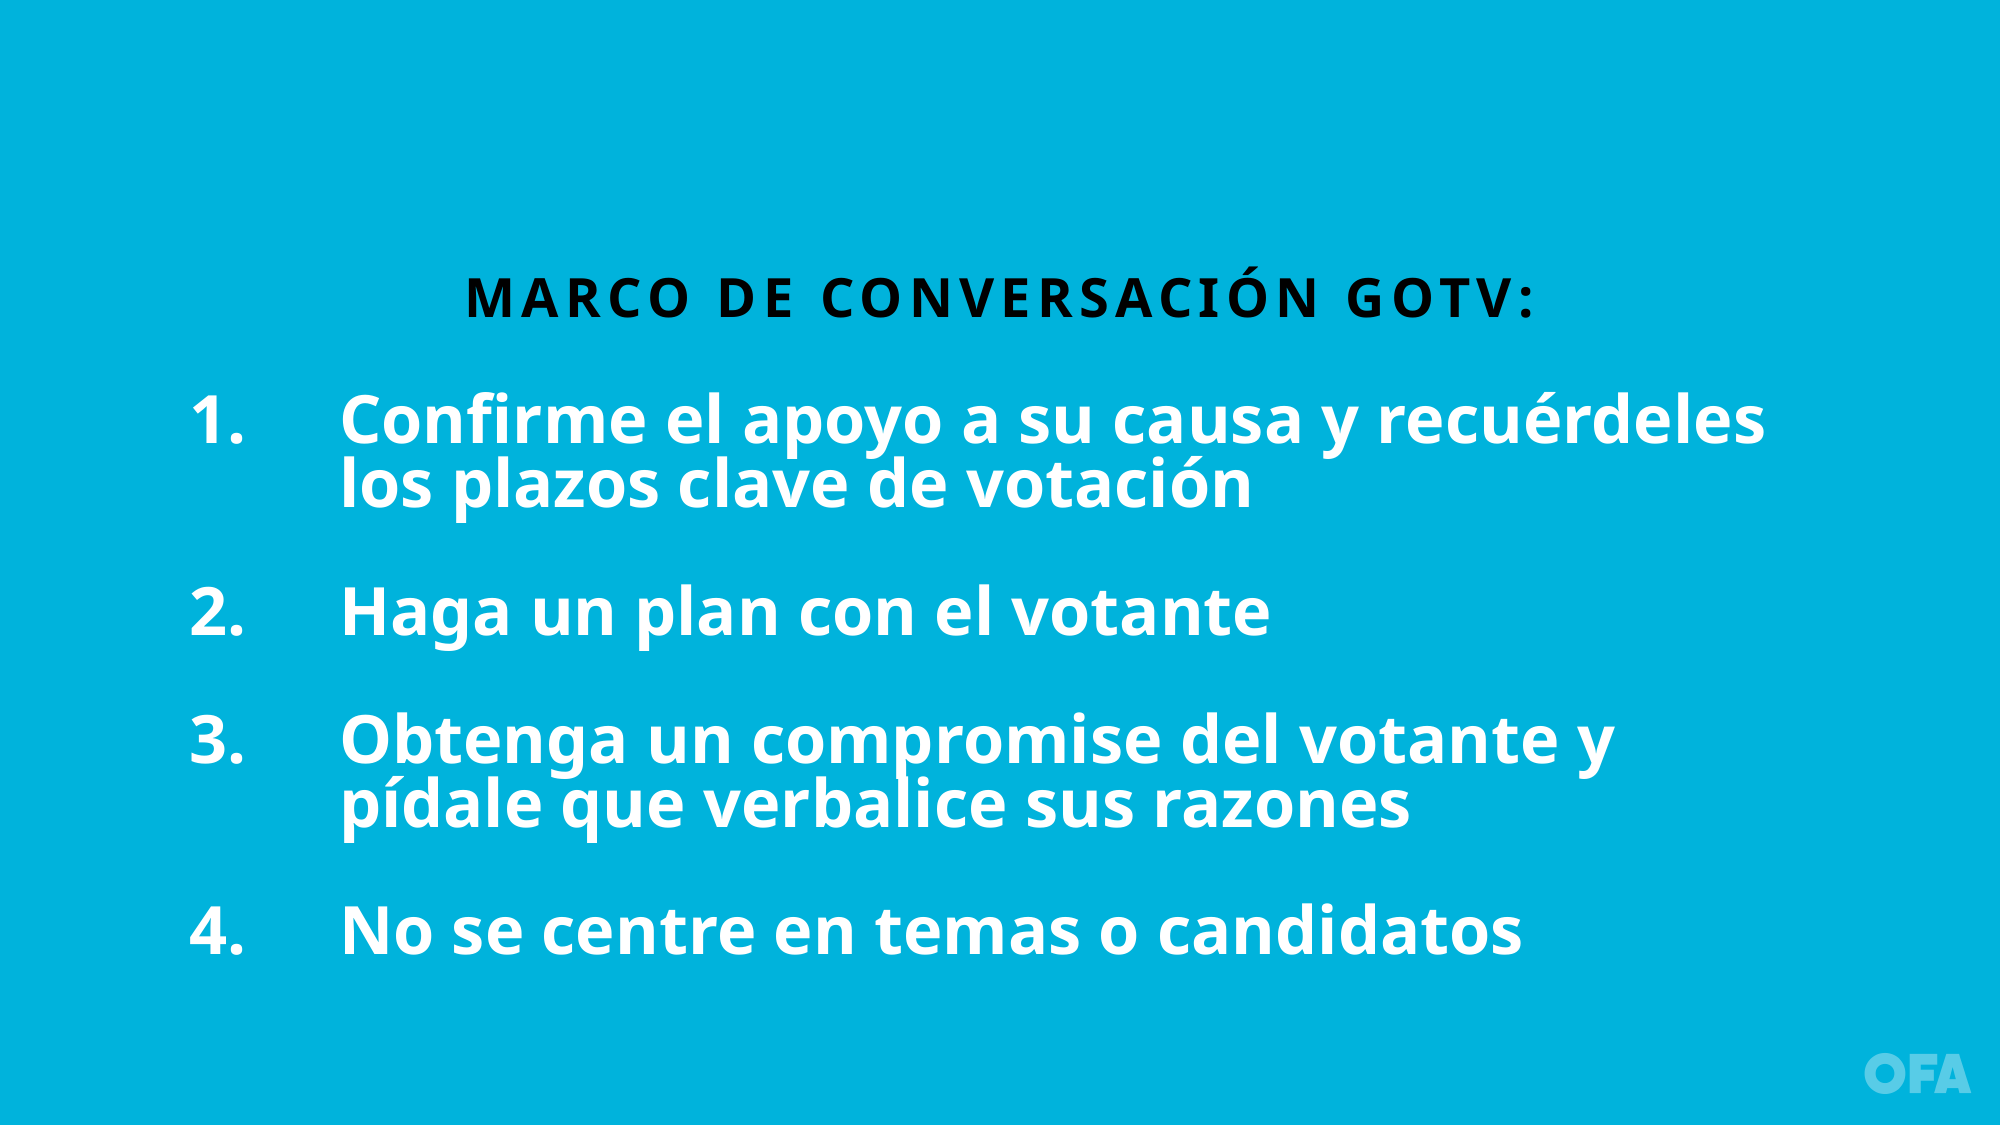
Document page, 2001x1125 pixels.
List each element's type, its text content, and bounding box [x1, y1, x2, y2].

picture [1936, 1055, 1970, 1092]
text_box MARCO DE CONVERSACIÓN GOTV: [456, 268, 1543, 336]
picture [1910, 1055, 1937, 1092]
picture [1865, 1054, 1905, 1093]
text_box Confirme el apoyo a su causa y recuérdeles los plazos clave de votación Haga un plan con el votante Obtenga un compromise del votante y pídale que verbalice sus razones No se centre en temas o candidatos [181, 384, 1819, 976]
